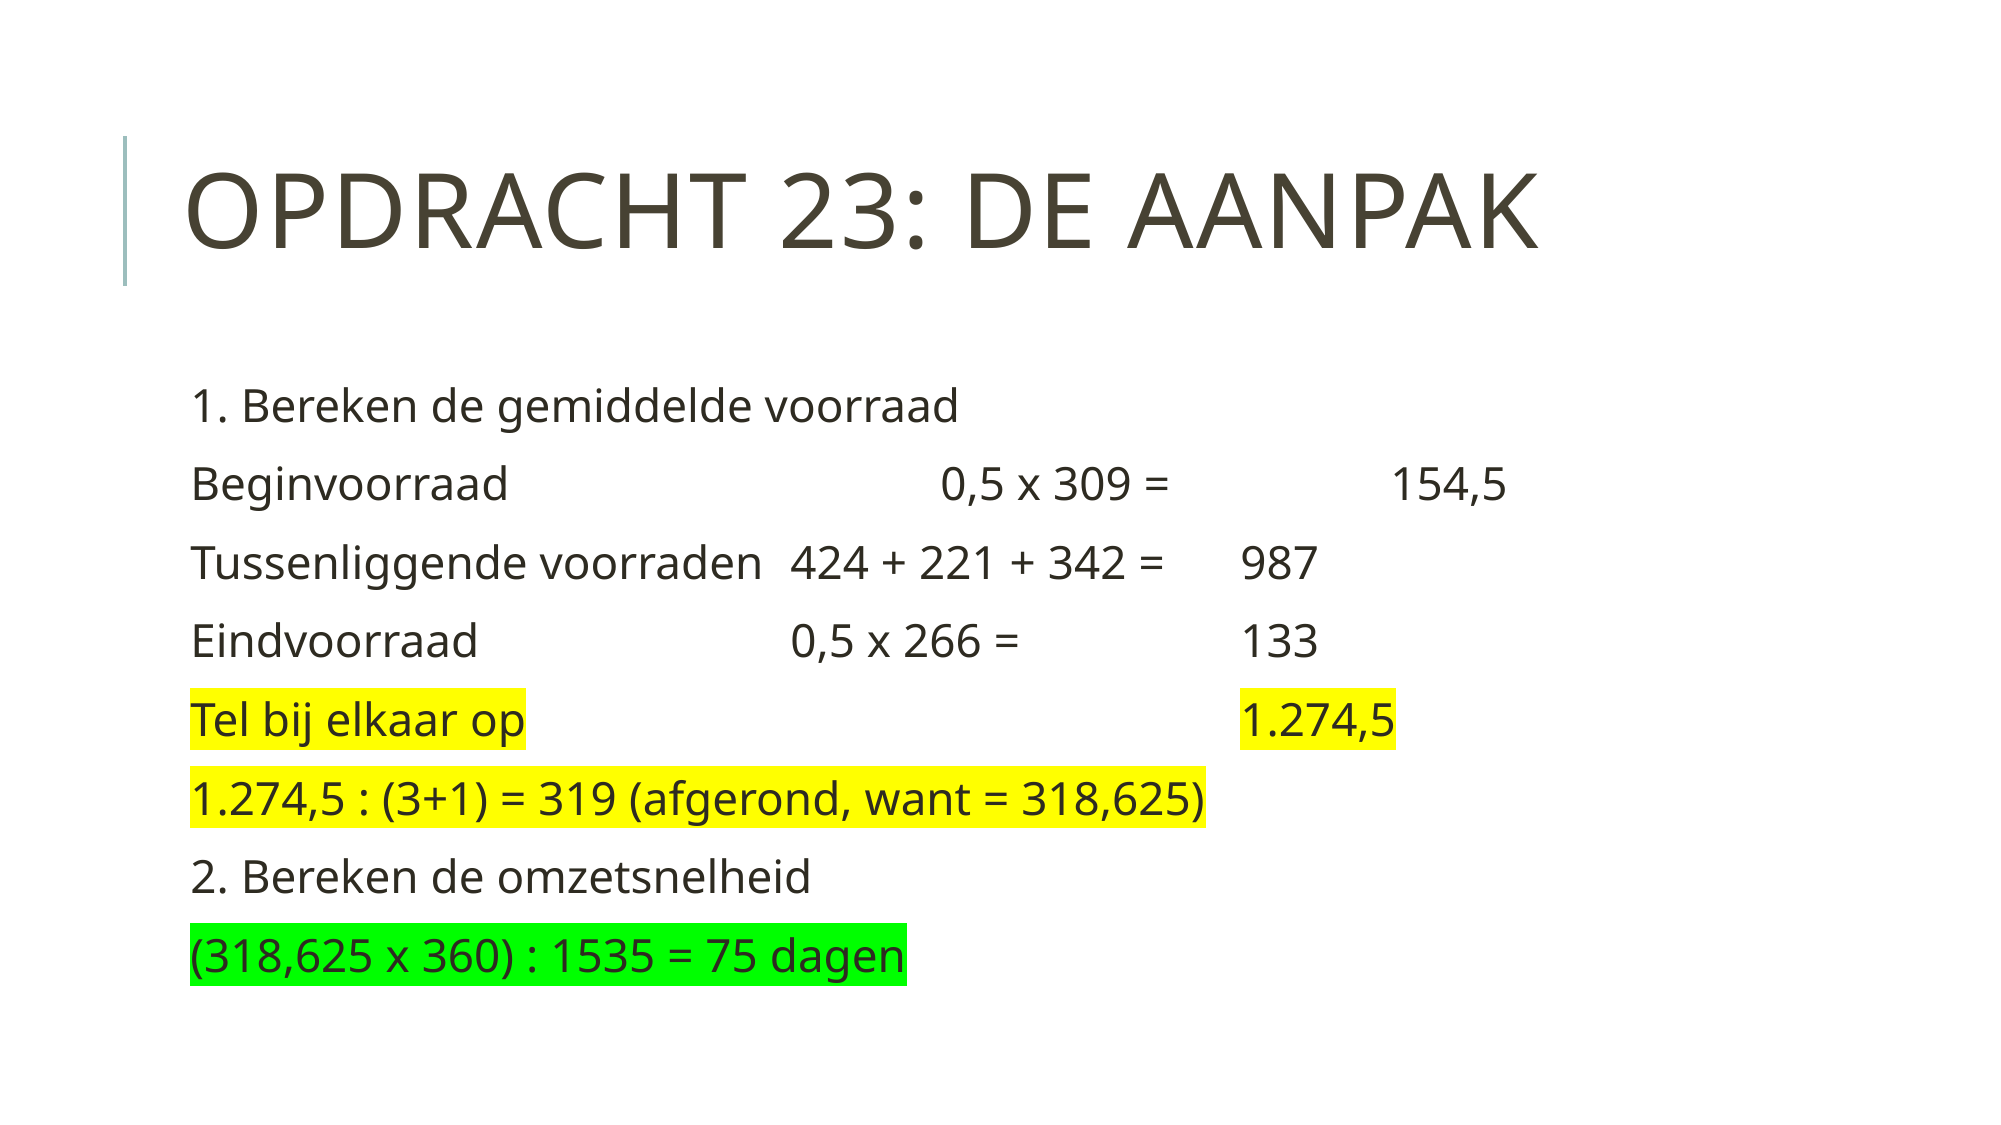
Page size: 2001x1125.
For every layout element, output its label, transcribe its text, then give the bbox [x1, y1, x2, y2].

list 1. Bereken de gemiddelde voorraad Beginvoorraad 0,5 x 309 = 154,5 Tussenliggende voorraden 424 + 221 + 342 = 987 Eindvoorraad 0,5 x 266 = 133 Tel bij elkaar op 1.274,5 1.274,5 : (3+1) = 319 (afgerond, want = 318,625) 2. Bereken de omzetsnelheid (318,625 x 360) : 1535 = 75 dagen [168, 375, 1763, 1035]
title Opdracht 23: de aanpak [168, 96, 1763, 342]
